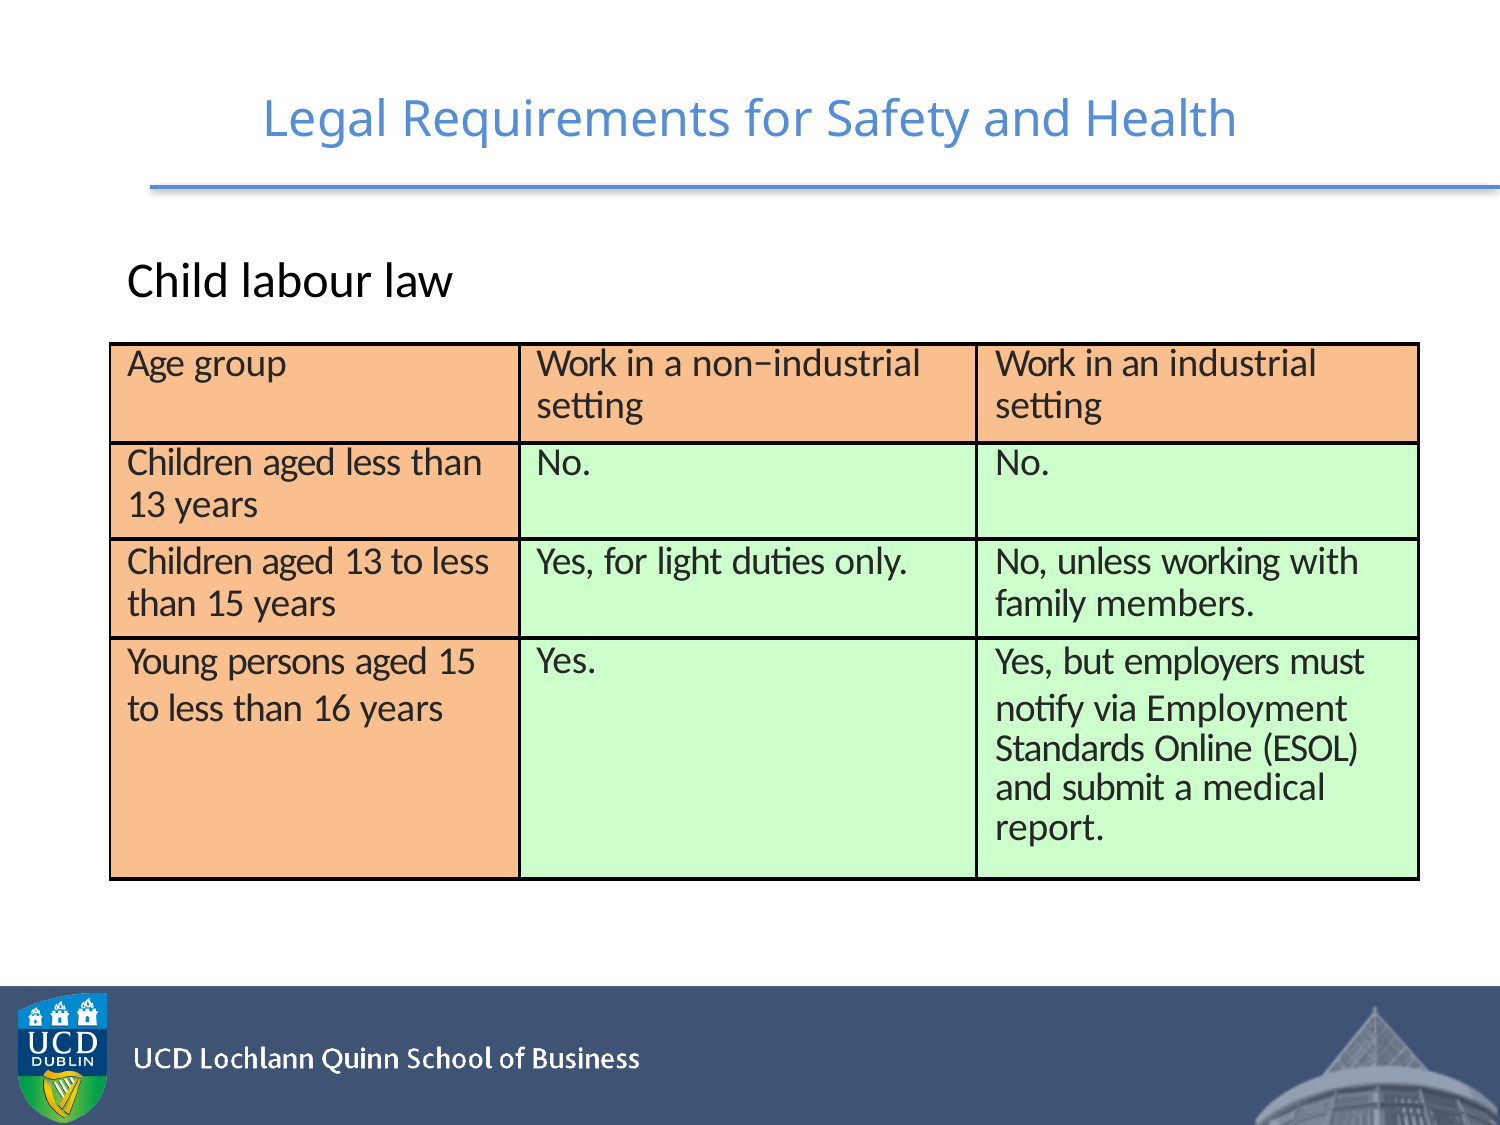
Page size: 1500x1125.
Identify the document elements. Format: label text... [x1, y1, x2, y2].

table_cell No, unless working with family members. [978, 541, 1417, 636]
table_cell Yes, but employers must notify via Employment Standards Online (ESOL) and submit a medical report. [978, 640, 1417, 877]
table_header Work in an industrial setting [978, 346, 1417, 441]
text_box Child labour law [125, 244, 457, 307]
table_cell Children aged 13 to less than 15 years [111, 541, 518, 636]
table_cell Yes, for light duties only. [521, 541, 975, 636]
table_cell Young persons aged 15 to less than 16 years [111, 640, 518, 877]
title Legal Requirements for Safety and Health [75, 19, 1425, 210]
table_cell Children aged less than 13 years [111, 445, 518, 537]
table_cell No. [521, 445, 975, 537]
picture [0, 986, 1500, 1125]
table_cell No. [978, 445, 1417, 537]
table_header Age group [111, 346, 518, 441]
table_header Work in a non−industrial setting [521, 346, 975, 441]
table_cell Yes. [521, 640, 975, 877]
